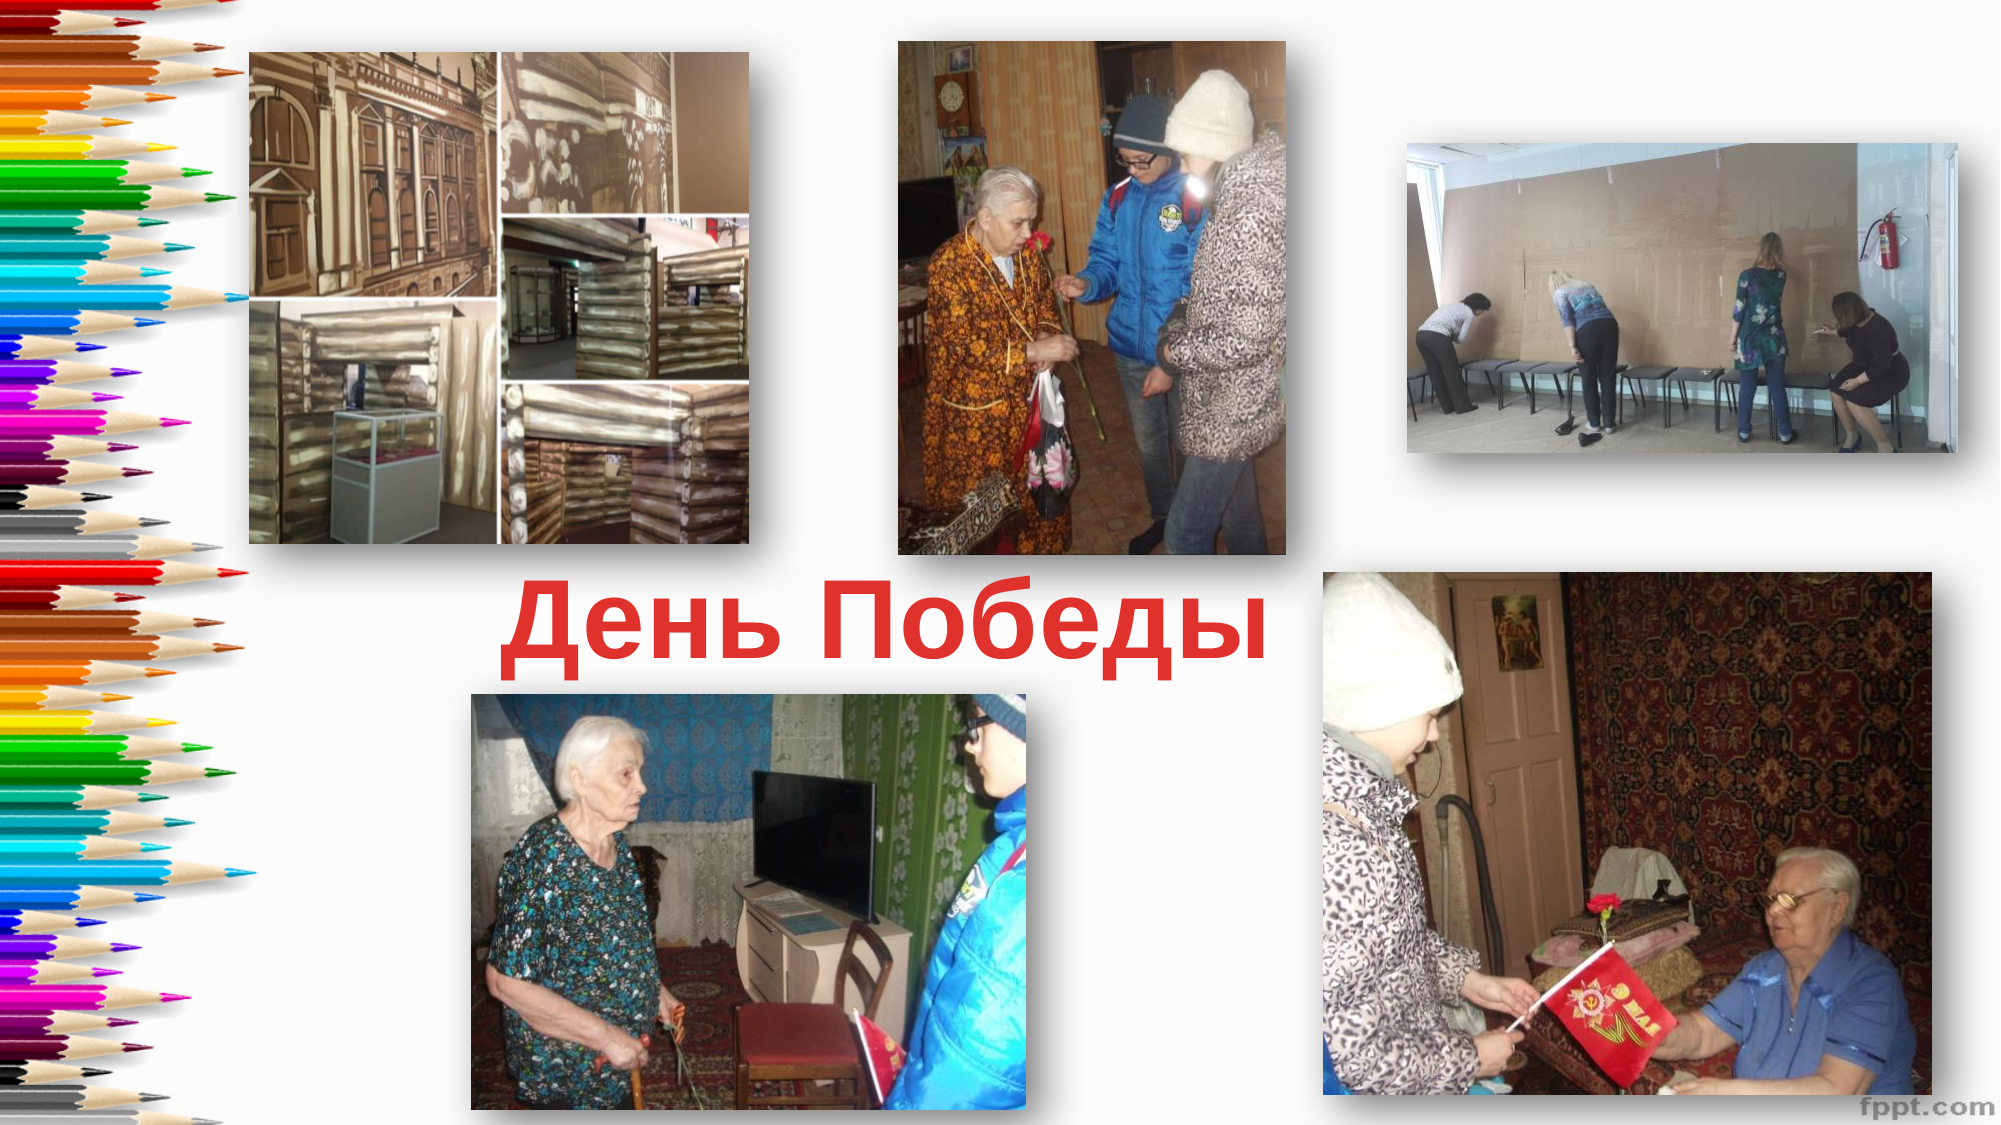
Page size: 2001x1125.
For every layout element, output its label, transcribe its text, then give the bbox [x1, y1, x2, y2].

text_box День Победы [485, 538, 1288, 689]
picture [0, 0, 2001, 1125]
